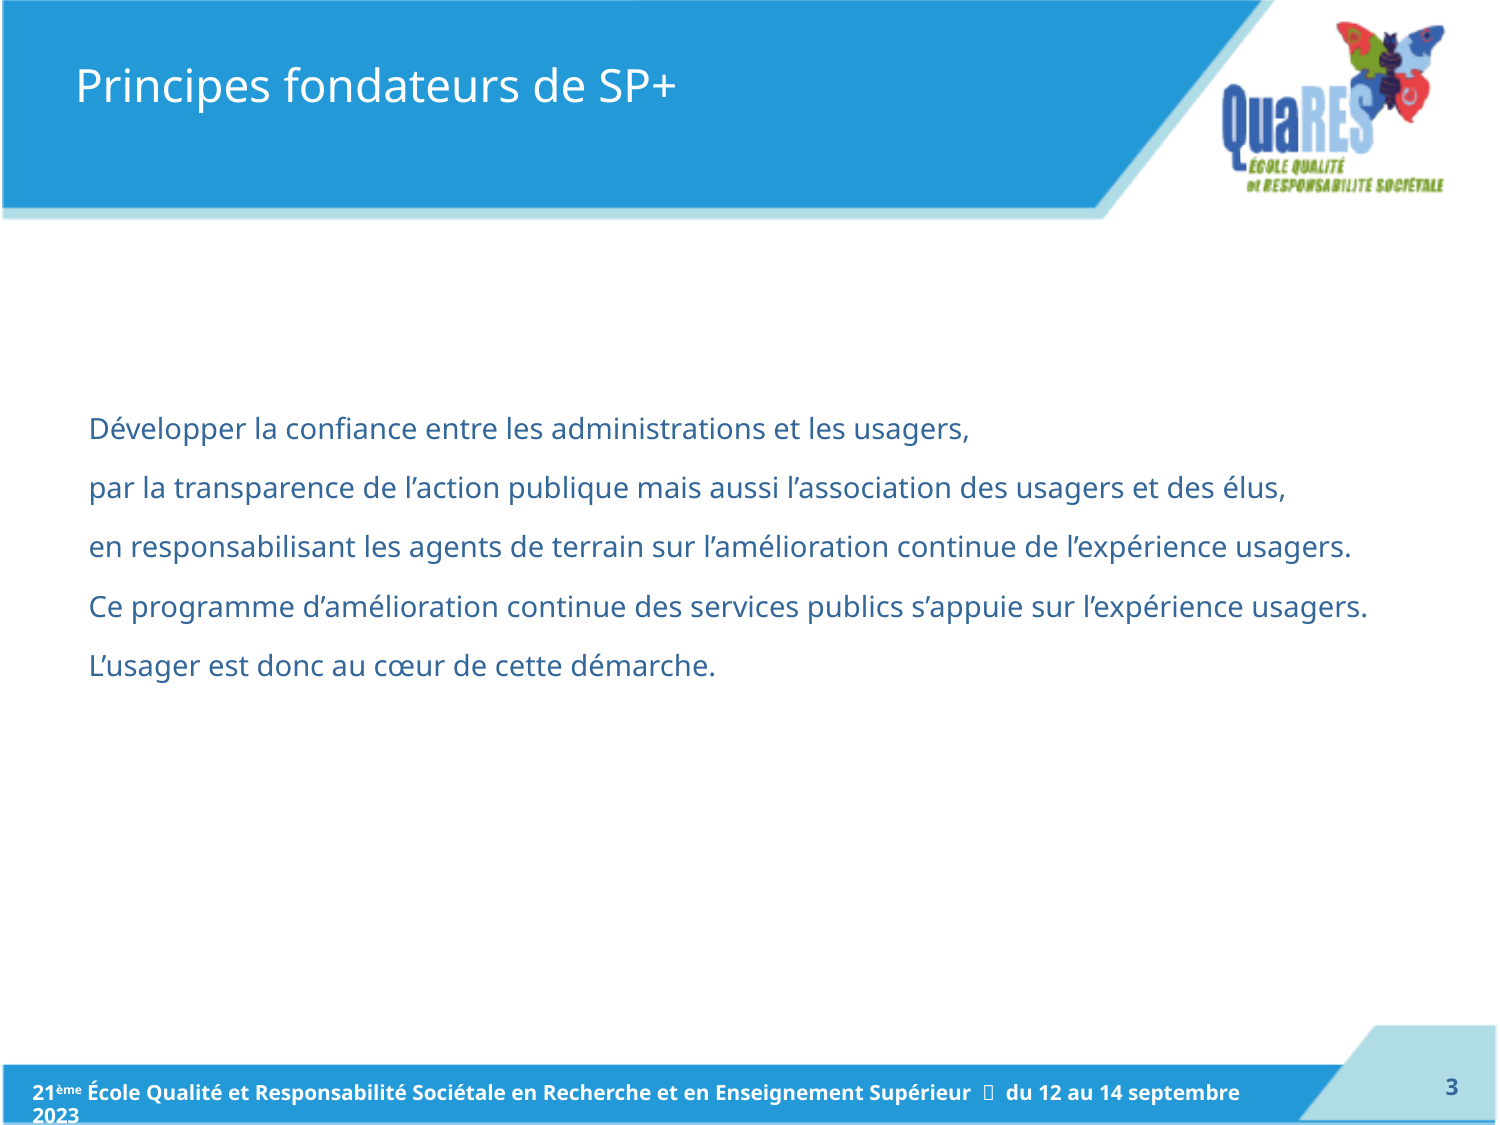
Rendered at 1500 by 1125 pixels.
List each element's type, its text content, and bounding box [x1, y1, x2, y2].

slide_number 2 [1335, 1072, 1459, 1118]
title Principes fondateurs de SP+ [75, 30, 825, 199]
list Développer la confiance entre les administrations et les usagers, par la transparence de l’action publique mais aussi l’association des usagers et des élus, en responsabilisant les agents de terrain sur l’amélioration continue de l’expérience usagers. Ce programme d’amélioration continue des services publics s’appuie sur l’expérience usagers. L’usager est donc au cœur de cette démarche. [88, 408, 1438, 994]
picture [2, 0, 1498, 1125]
